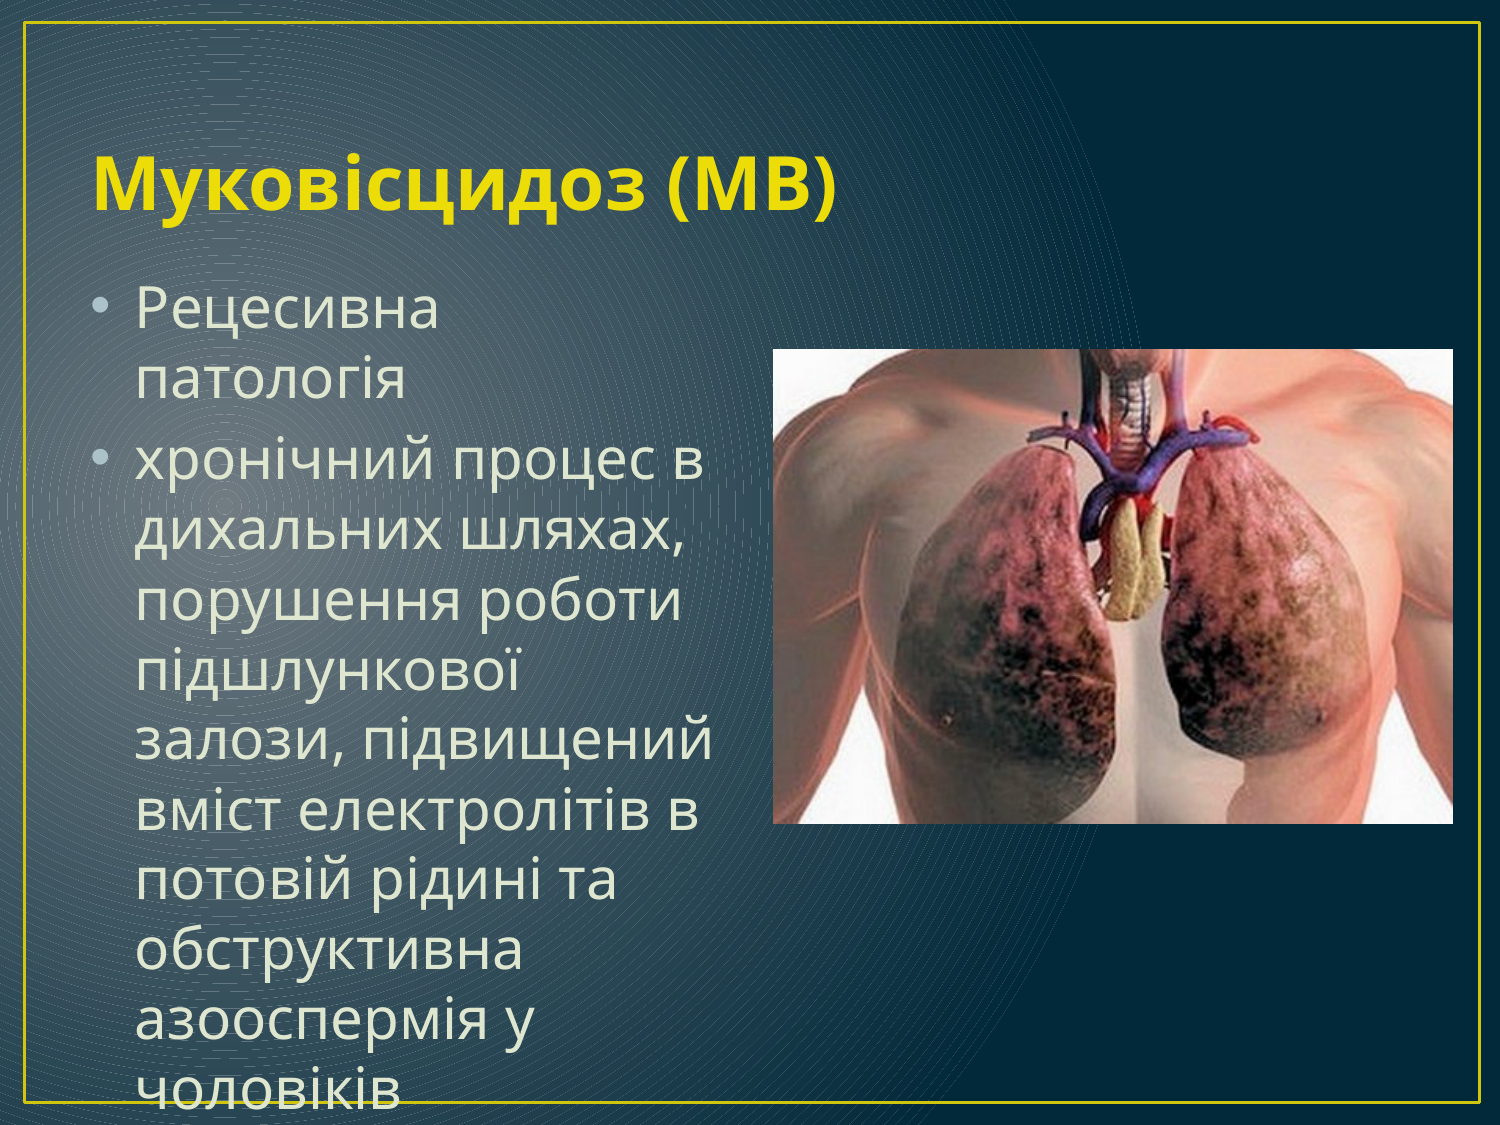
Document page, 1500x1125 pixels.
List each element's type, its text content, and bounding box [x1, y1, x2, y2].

list Рецесивна патологія хронічний процес в дихальних шляхах, порушення роботи підшлункової залози, підвищений вміст електролітів в потовій рідині та обструктивна азооспермія у чоловіків [74, 262, 738, 1006]
title Муковісцидоз (МВ) [75, 45, 1425, 233]
picture [1058, 829, 1068, 838]
picture [773, 343, 1452, 824]
